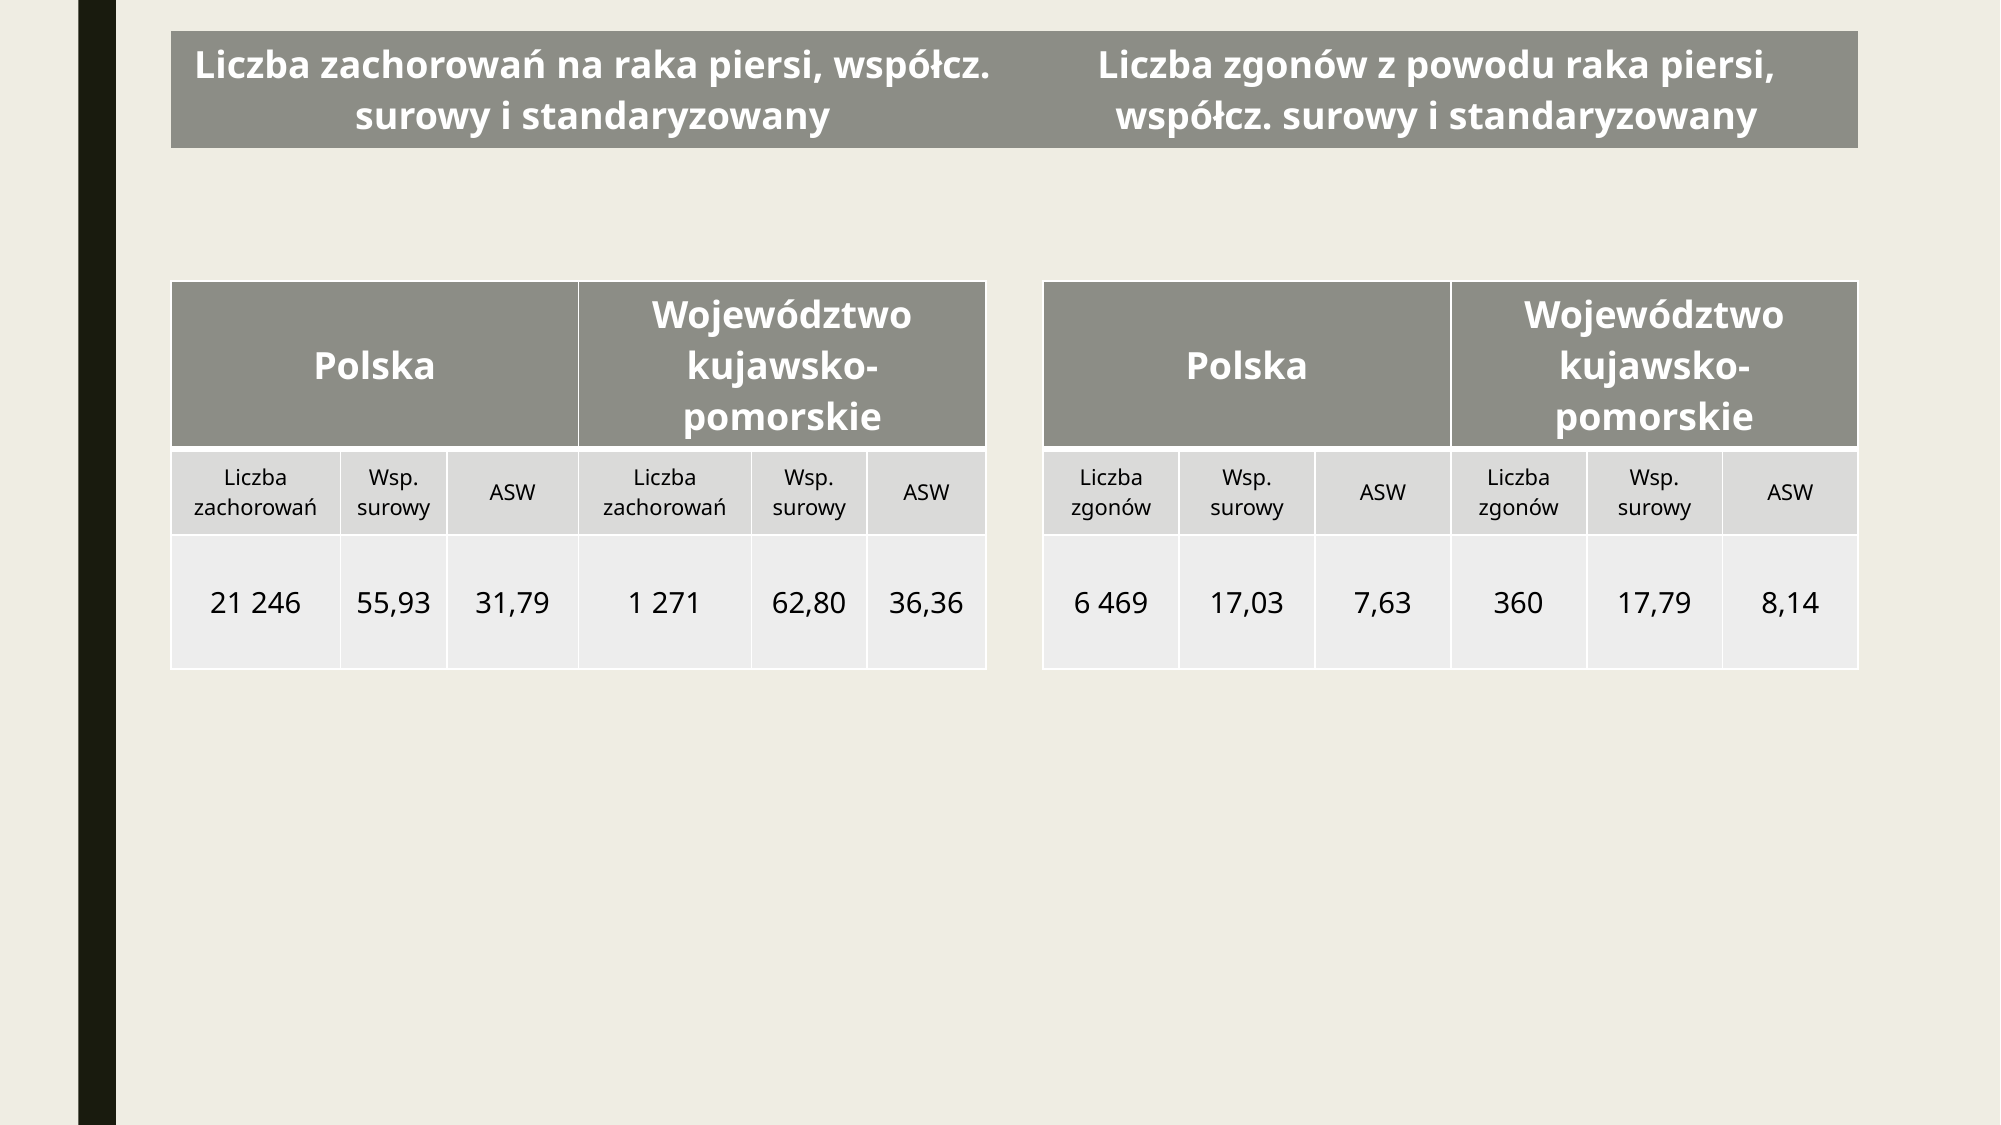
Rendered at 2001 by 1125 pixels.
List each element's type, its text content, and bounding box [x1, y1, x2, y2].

table_cell Liczba zgonów [1452, 452, 1586, 534]
table_cell 17,79 [1588, 536, 1722, 668]
table_cell 21 246 [172, 536, 340, 668]
table_cell Liczba zachorowań [579, 452, 751, 534]
table_cell Liczba zachorowań [172, 452, 340, 534]
table_header Polska [1044, 282, 1450, 446]
table_header Polska [172, 282, 578, 446]
table_header Województwo kujawsko-pomorskie [1452, 282, 1857, 446]
table_cell 31,79 [448, 536, 578, 668]
table_cell 1 271 [579, 536, 751, 668]
table_header Województwo kujawsko-pomorskie [579, 282, 985, 446]
table_cell 55,93 [341, 536, 446, 668]
table_cell Wsp. surowy [752, 452, 866, 534]
table_cell ASW [1316, 452, 1450, 534]
table_cell 8,14 [1723, 536, 1857, 668]
table_cell Wsp. surowy [1180, 452, 1314, 534]
table_cell 17,03 [1180, 536, 1314, 668]
table_cell 62,80 [752, 536, 866, 668]
table_cell ASW [868, 452, 985, 534]
table_header Liczba zgonów z powodu raka piersi, współcz. surowy i standaryzowany [1015, 31, 1858, 148]
table_cell ASW [448, 452, 578, 534]
table_cell ASW [1723, 452, 1857, 534]
table_header Liczba zachorowań na raka piersi, współcz. surowy i standaryzowany [171, 31, 1015, 148]
table_cell Liczba zgonów [1044, 452, 1178, 534]
table_cell Wsp. surowy [1588, 452, 1722, 534]
table_cell 7,63 [1316, 536, 1450, 668]
table_cell 36,36 [868, 536, 985, 668]
table_cell 360 [1452, 536, 1586, 668]
table_cell Wsp. surowy [341, 452, 446, 534]
table_cell 6 469 [1044, 536, 1178, 668]
